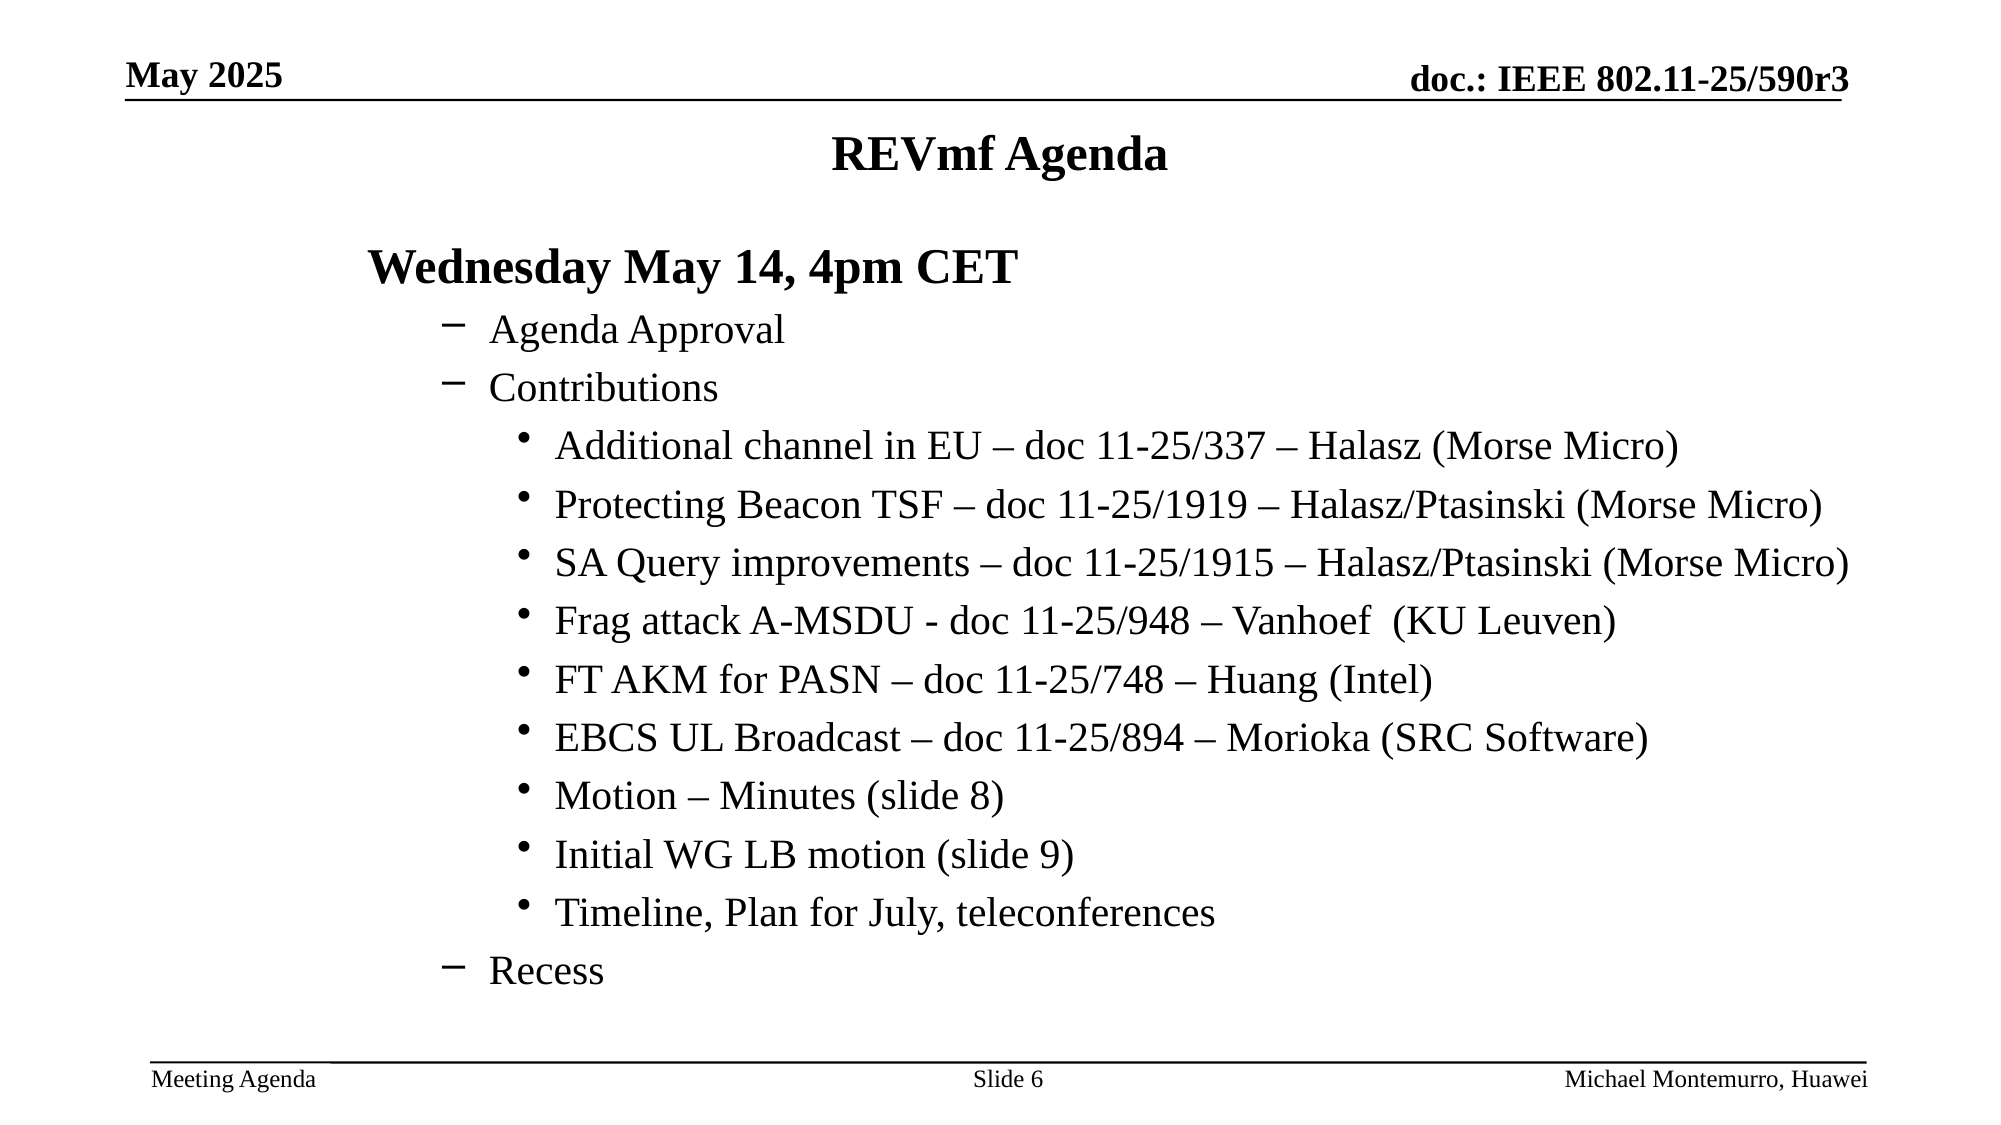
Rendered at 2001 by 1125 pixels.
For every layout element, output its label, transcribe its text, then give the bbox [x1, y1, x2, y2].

footer Michael Montemurro, Huawei [1266, 1061, 1869, 1093]
text_box Wednesday May 14, 4pm CET Agenda Approval Contributions Additional channel in EU – doc 11-25/337 – Halasz (Morse Micro) Protecting Beacon TSF – doc 11-25/1919 – Halasz/Ptasinski (Morse Micro) SA Query improvements – doc 11-25/1915 – Halasz/Ptasinski (Morse Micro) Frag attack A-MSDU - doc 11-25/948 – Vanhoef (KU Leuven) FT AKM for PASN – doc 11-25/748 – Huang (Intel) EBCS UL Broadcast – doc 11-25/894 – Morioka (SRC Software) Motion – Minutes (slide 8) Initial WG LB motion (slide 9) Timeline, Plan for July, teleconferences Recess [351, 237, 1913, 536]
title REVmf Agenda [362, 112, 1638, 188]
slide_number Slide 6 [972, 1061, 1045, 1093]
